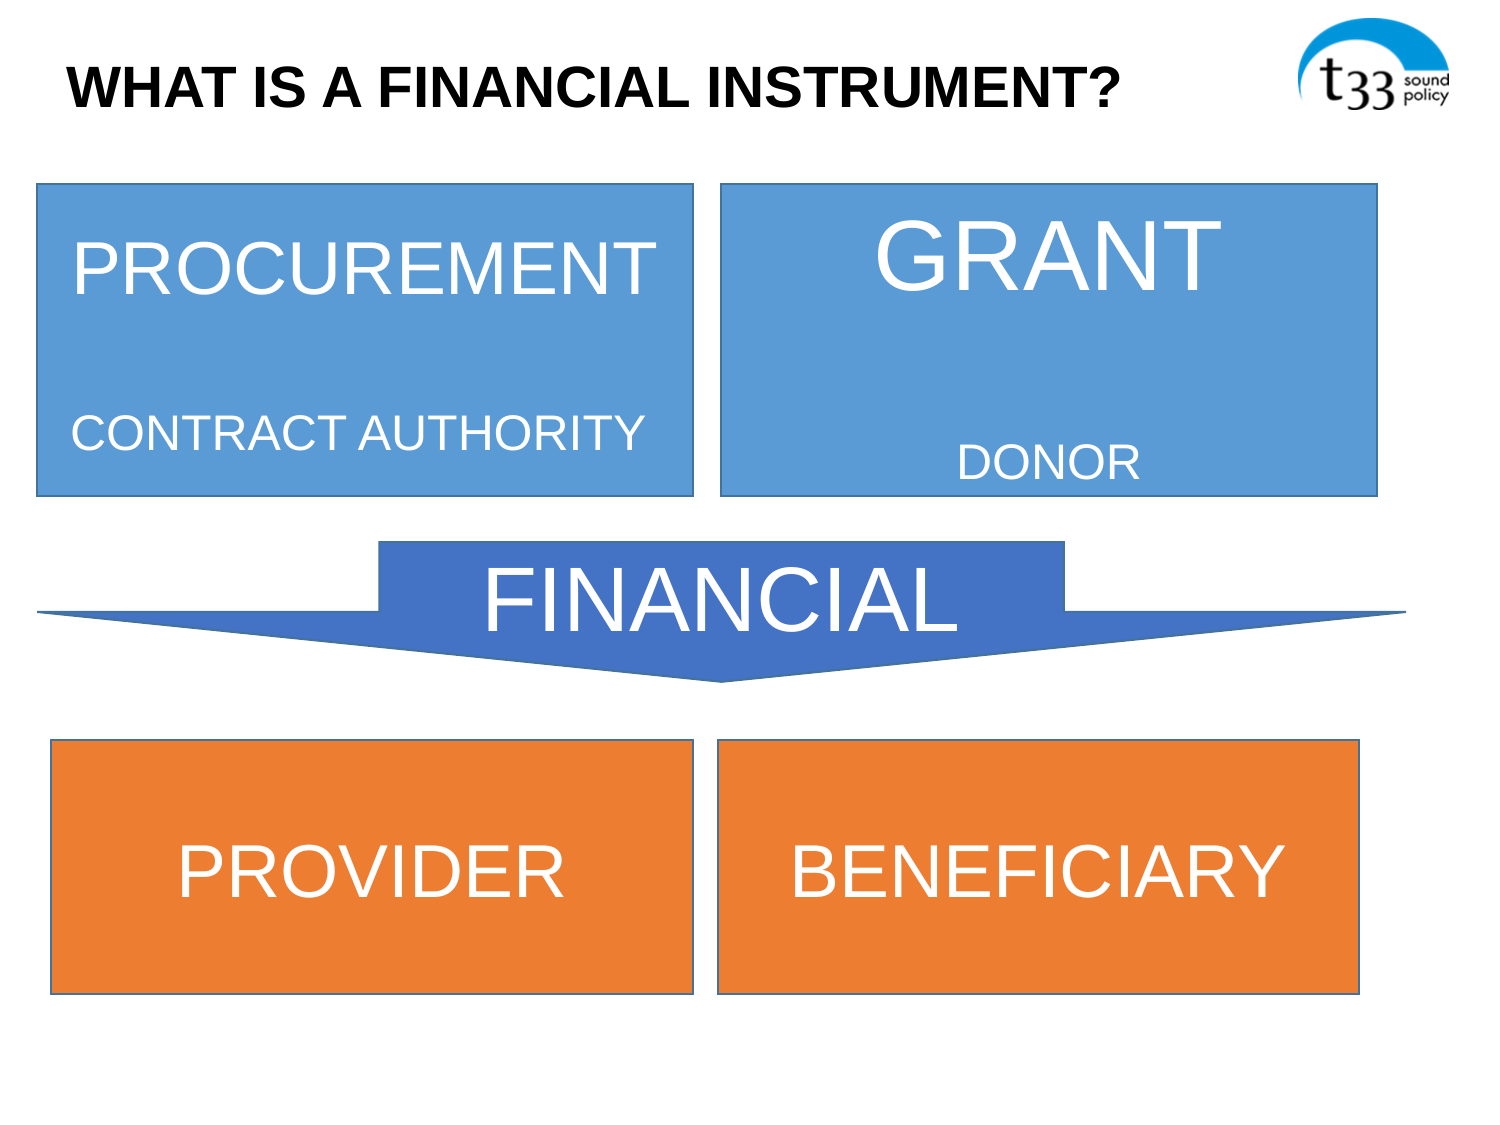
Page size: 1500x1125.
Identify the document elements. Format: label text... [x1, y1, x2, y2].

text_box GRANT DONOR [720, 183, 1378, 497]
text_box PROVIDER [50, 739, 694, 995]
text_box FINANCIAL [36, 541, 1407, 683]
text_box beneficiary [717, 739, 1360, 995]
picture [1298, 18, 1449, 110]
picture [1298, 18, 1361, 70]
text_box PROCUREMENT CONTRACT AUTHORITY [36, 183, 694, 497]
